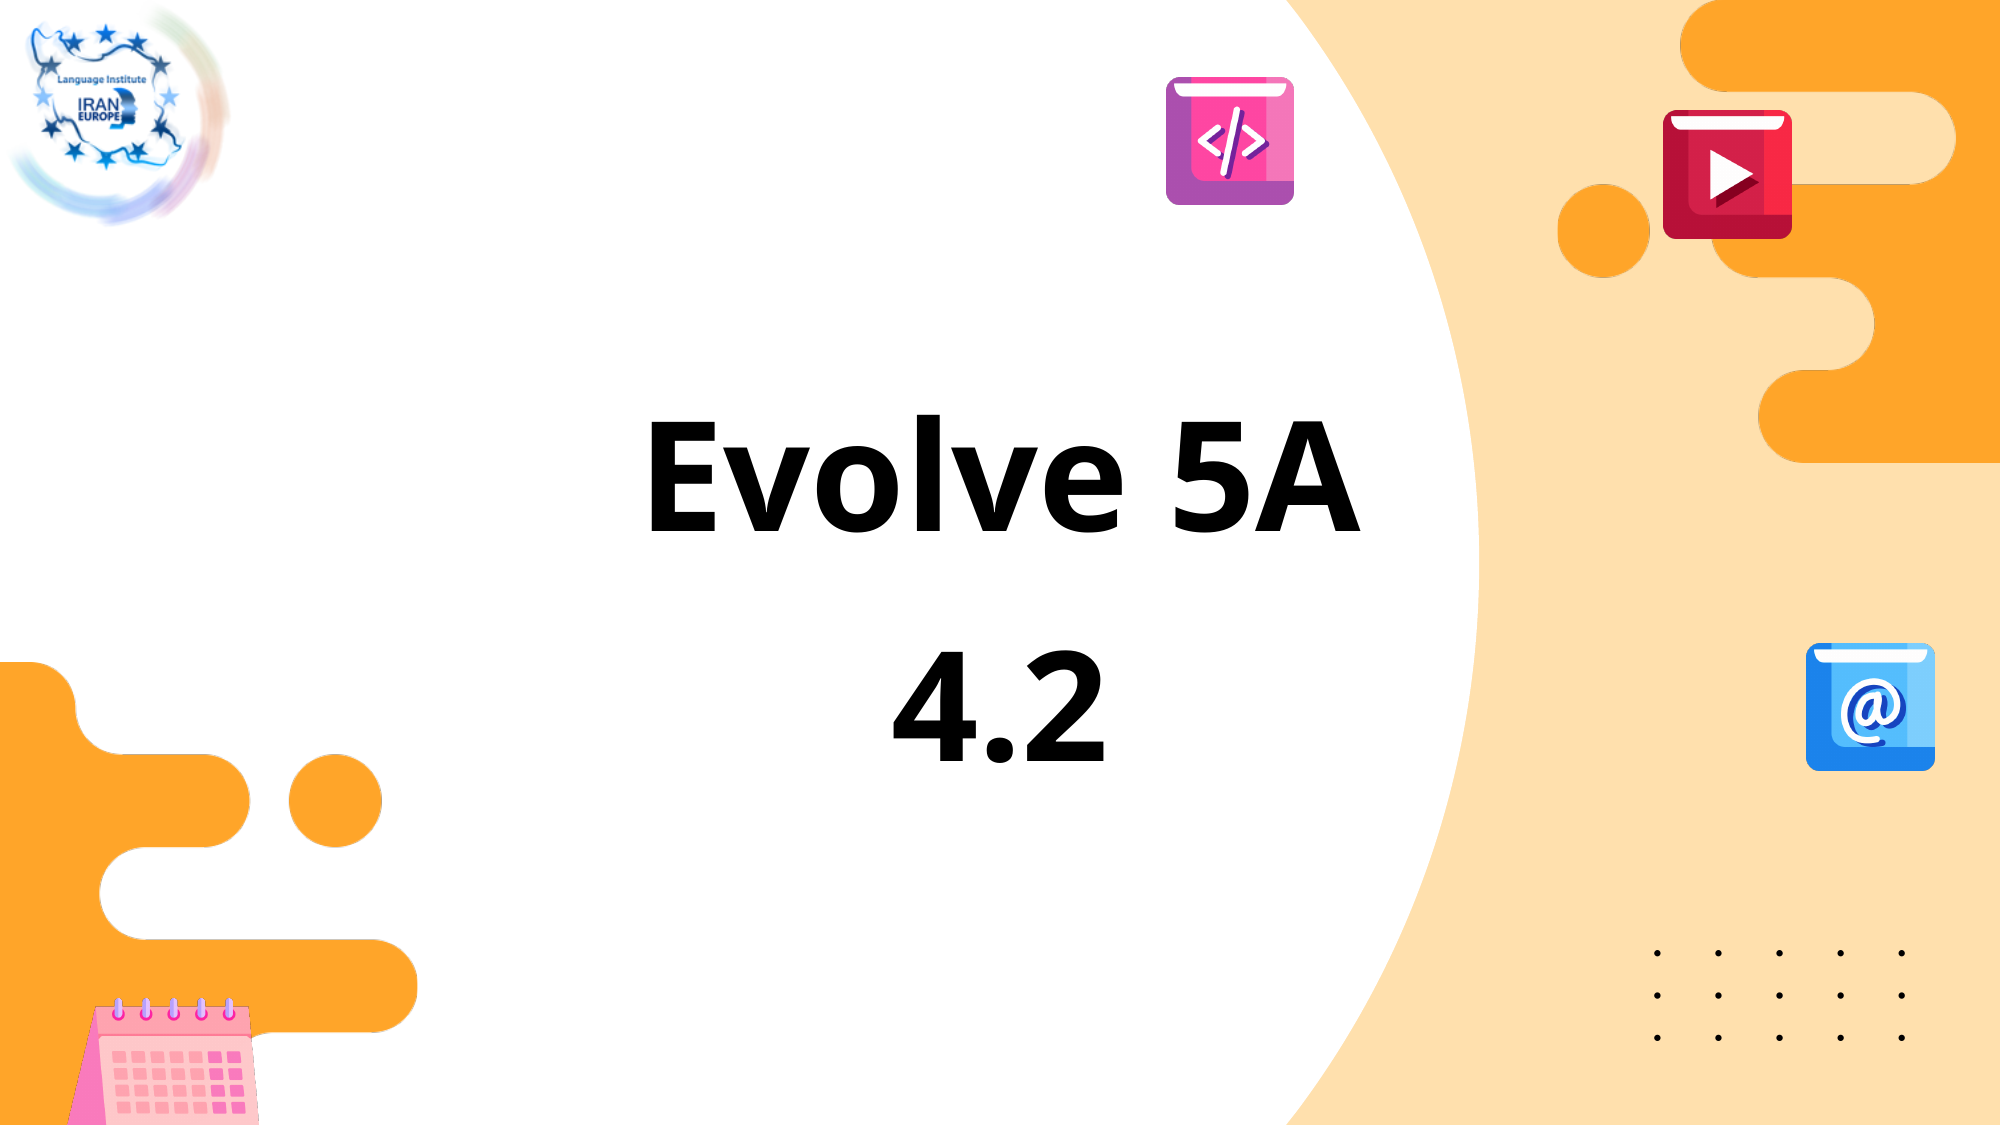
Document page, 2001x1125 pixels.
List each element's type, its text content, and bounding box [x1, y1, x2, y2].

picture [1557, 0, 2000, 463]
picture [0, 662, 418, 1125]
picture [1806, 643, 1935, 771]
picture [1654, 950, 1905, 1041]
text_box Evolve 5A 4.2 [118, 499, 1882, 626]
picture [0, 0, 239, 232]
picture [1166, 77, 1294, 205]
